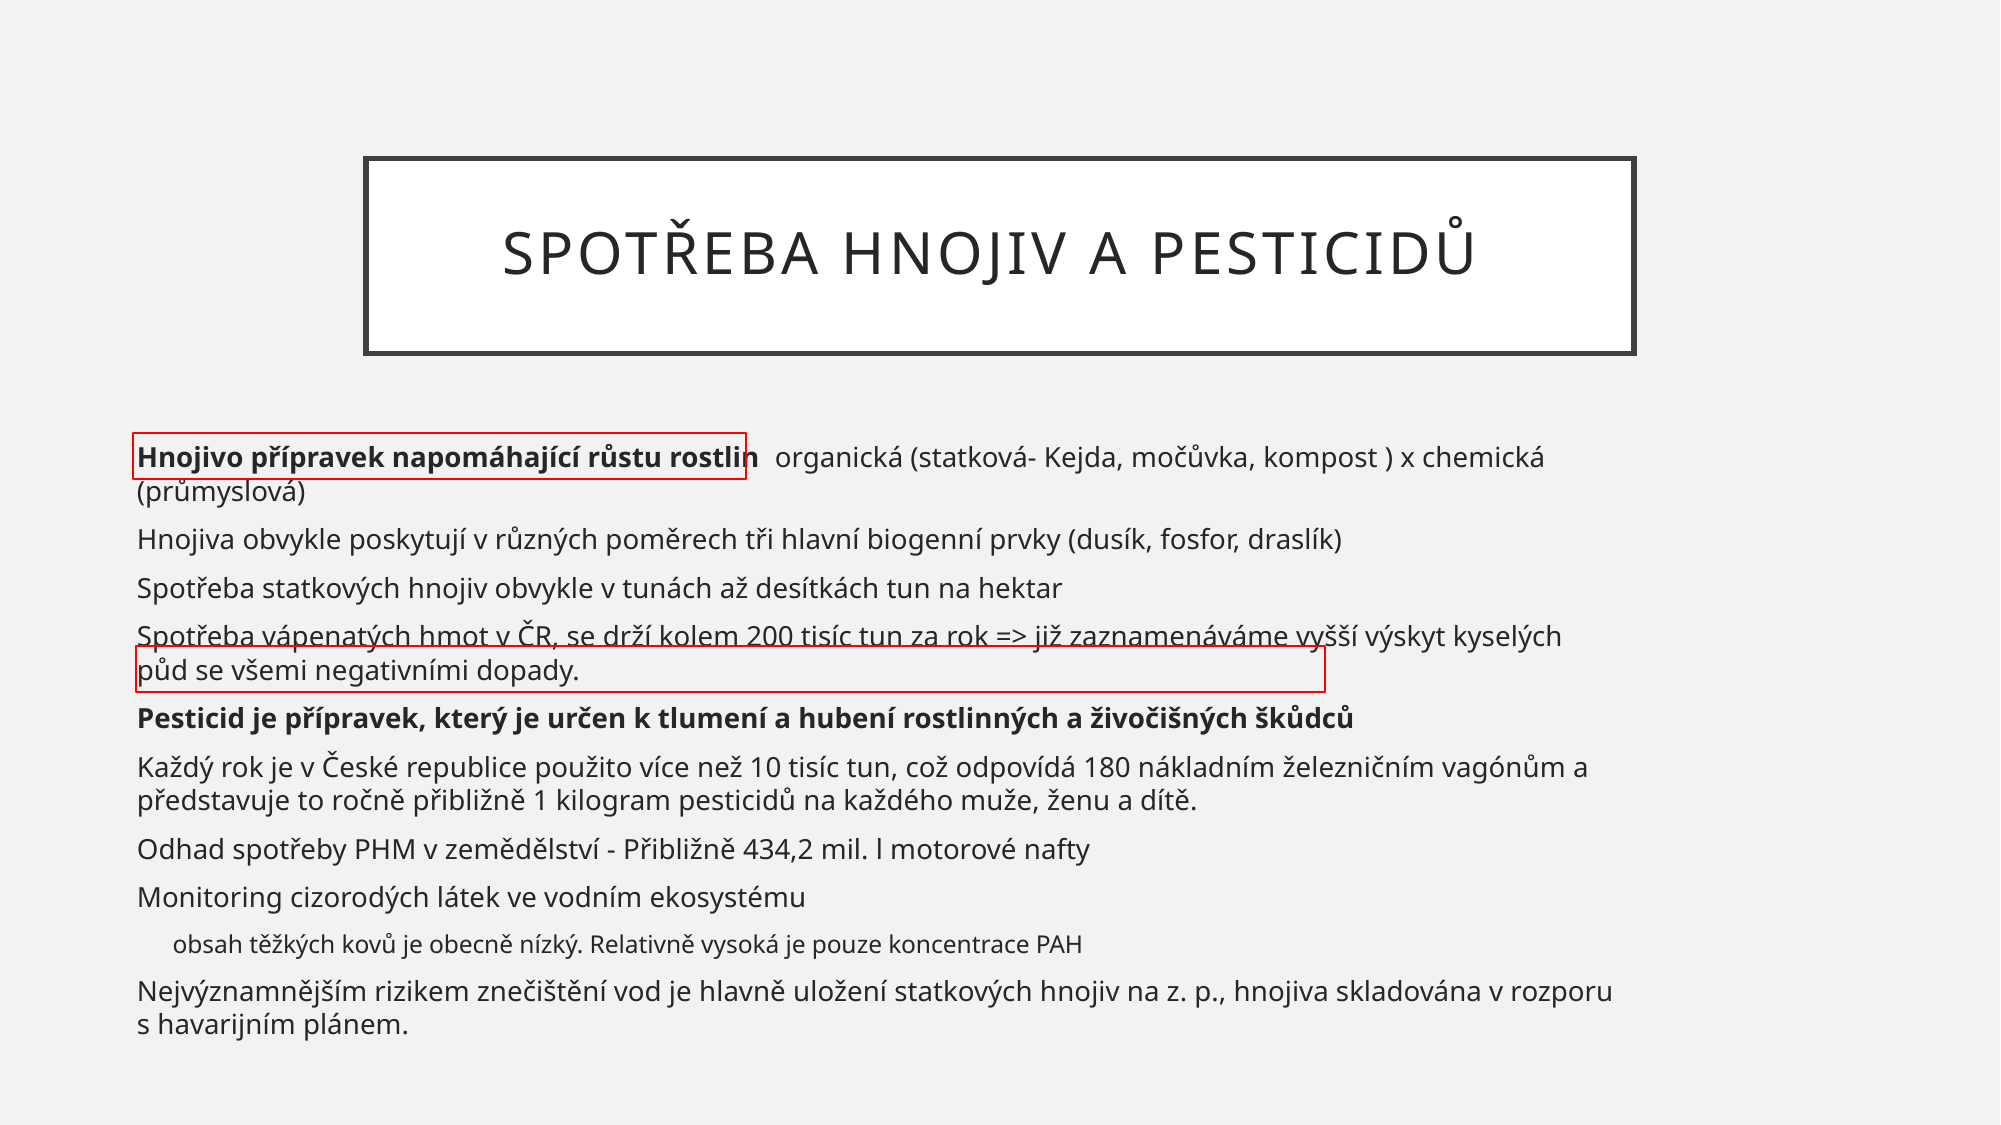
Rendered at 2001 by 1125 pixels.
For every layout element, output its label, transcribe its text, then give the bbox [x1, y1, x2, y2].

text_box [132, 432, 747, 480]
text_box [135, 645, 1326, 693]
list Hnojivo přípravek napomáhající růstu rostlin organická (statková- Kejda, močůvka, kompost ) x chemická (průmyslová) Hnojiva obvykle poskytují v různých poměrech tři hlavní biogenní prvky (dusík, fosfor, draslík) Spotřeba statkových hnojiv obvykle v tunách až desítkách tun na hektar Spotřeba vápenatých hmot v ČR, se drží kolem 200 tisíc tun za rok => již zaznamenáváme vyšší výskyt kyselých půd se všemi negativními dopady. Pesticid je přípravek, který je určen k tlumení a hubení rostlinných a živočišných škůdců Každý rok je v České republice použito více než 10 tisíc tun, což odpovídá 180 nákladním železničním vagónům a představuje to ročně přibližně 1 kilogram pesticidů na každého muže, ženu a dítě. Odhad spotřeby PHM v zemědělství - Přibližně 434,2 mil. l motorové nafty Monitoring cizorodých látek ve vodním ekosystému obsah těžkých kovů je obecně nízký. Relativně vysoká je pouze koncentrace PAH Nejvýznamnějším rizikem znečištění vod je hlavně uložení statkových hnojiv na z. p., hnojiva skladována v rozporu s havarijním plánem. [121, 432, 1634, 1050]
title Spotřeba hnojiv a pesticidů [363, 156, 1637, 356]
